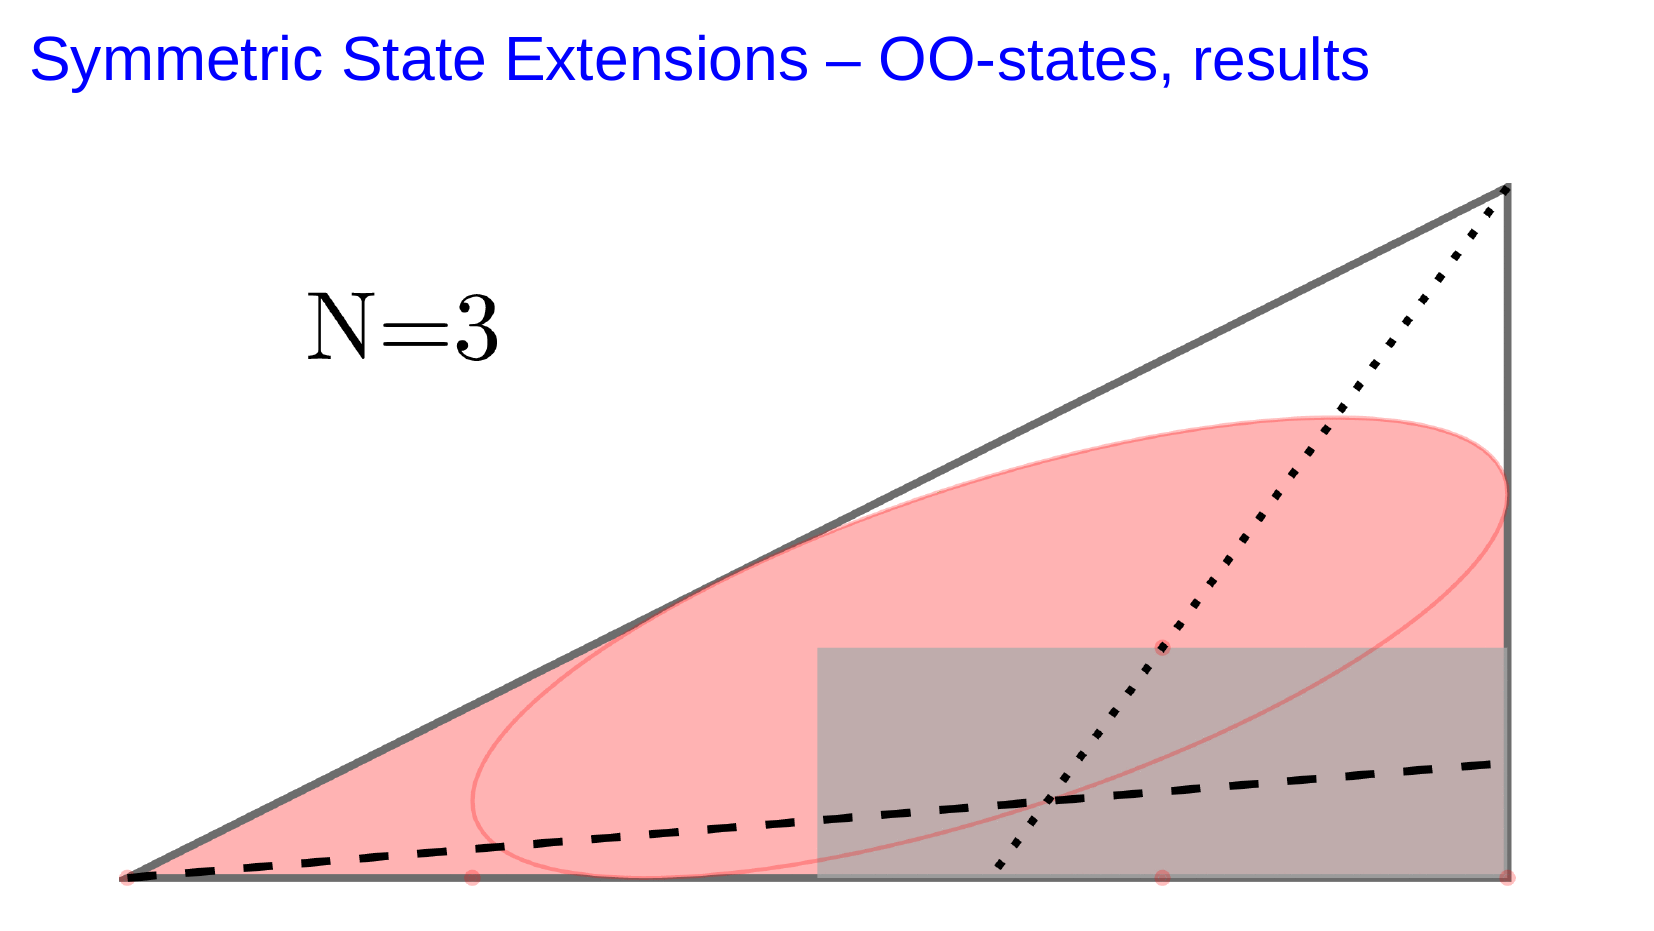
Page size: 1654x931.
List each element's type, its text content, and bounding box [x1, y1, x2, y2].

picture [118, 183, 1535, 907]
text_box Symmetric State Extensions – OO-states, results [29, 0, 1648, 142]
